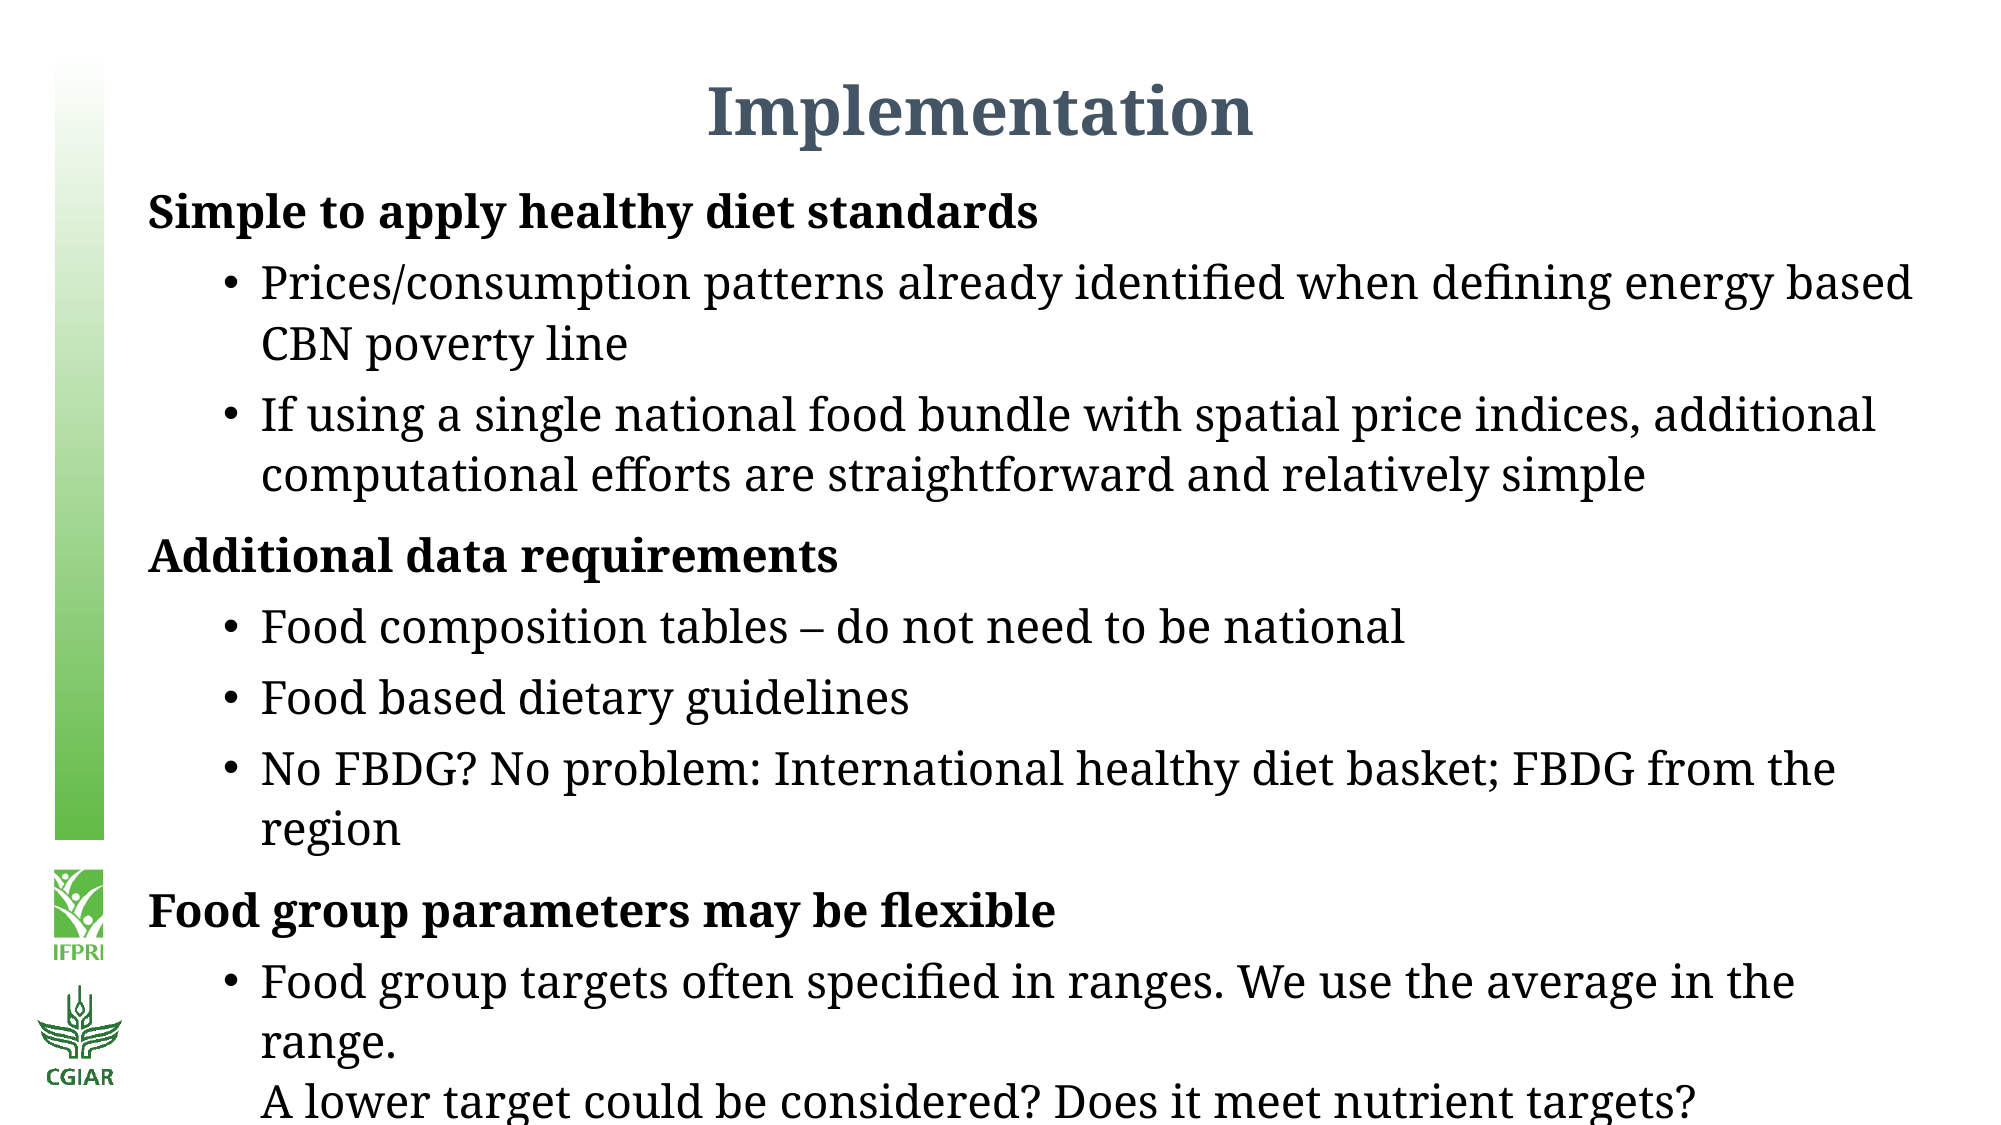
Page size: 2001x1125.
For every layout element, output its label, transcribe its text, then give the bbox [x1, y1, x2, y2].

picture [37, 985, 122, 1085]
title Implementation [282, 55, 1681, 173]
list Simple to apply healthy diet standards Prices/consumption patterns already identified when defining energy based CBN poverty line If using a single national food bundle with spatial price indices, additional computational efforts are straightforward and relatively simple Additional data requirements Food composition tables – do not need to be national Food based dietary guidelines No FBDG? No problem: International healthy diet basket; FBDG from the region Food group parameters may be flexible Food group targets often specified in ranges. We use the average in the range. A lower target could be considered? Does it meet nutrient targets? Only scale less expensive foods or most commonly consumed foods within good groups? [133, 170, 1953, 1090]
